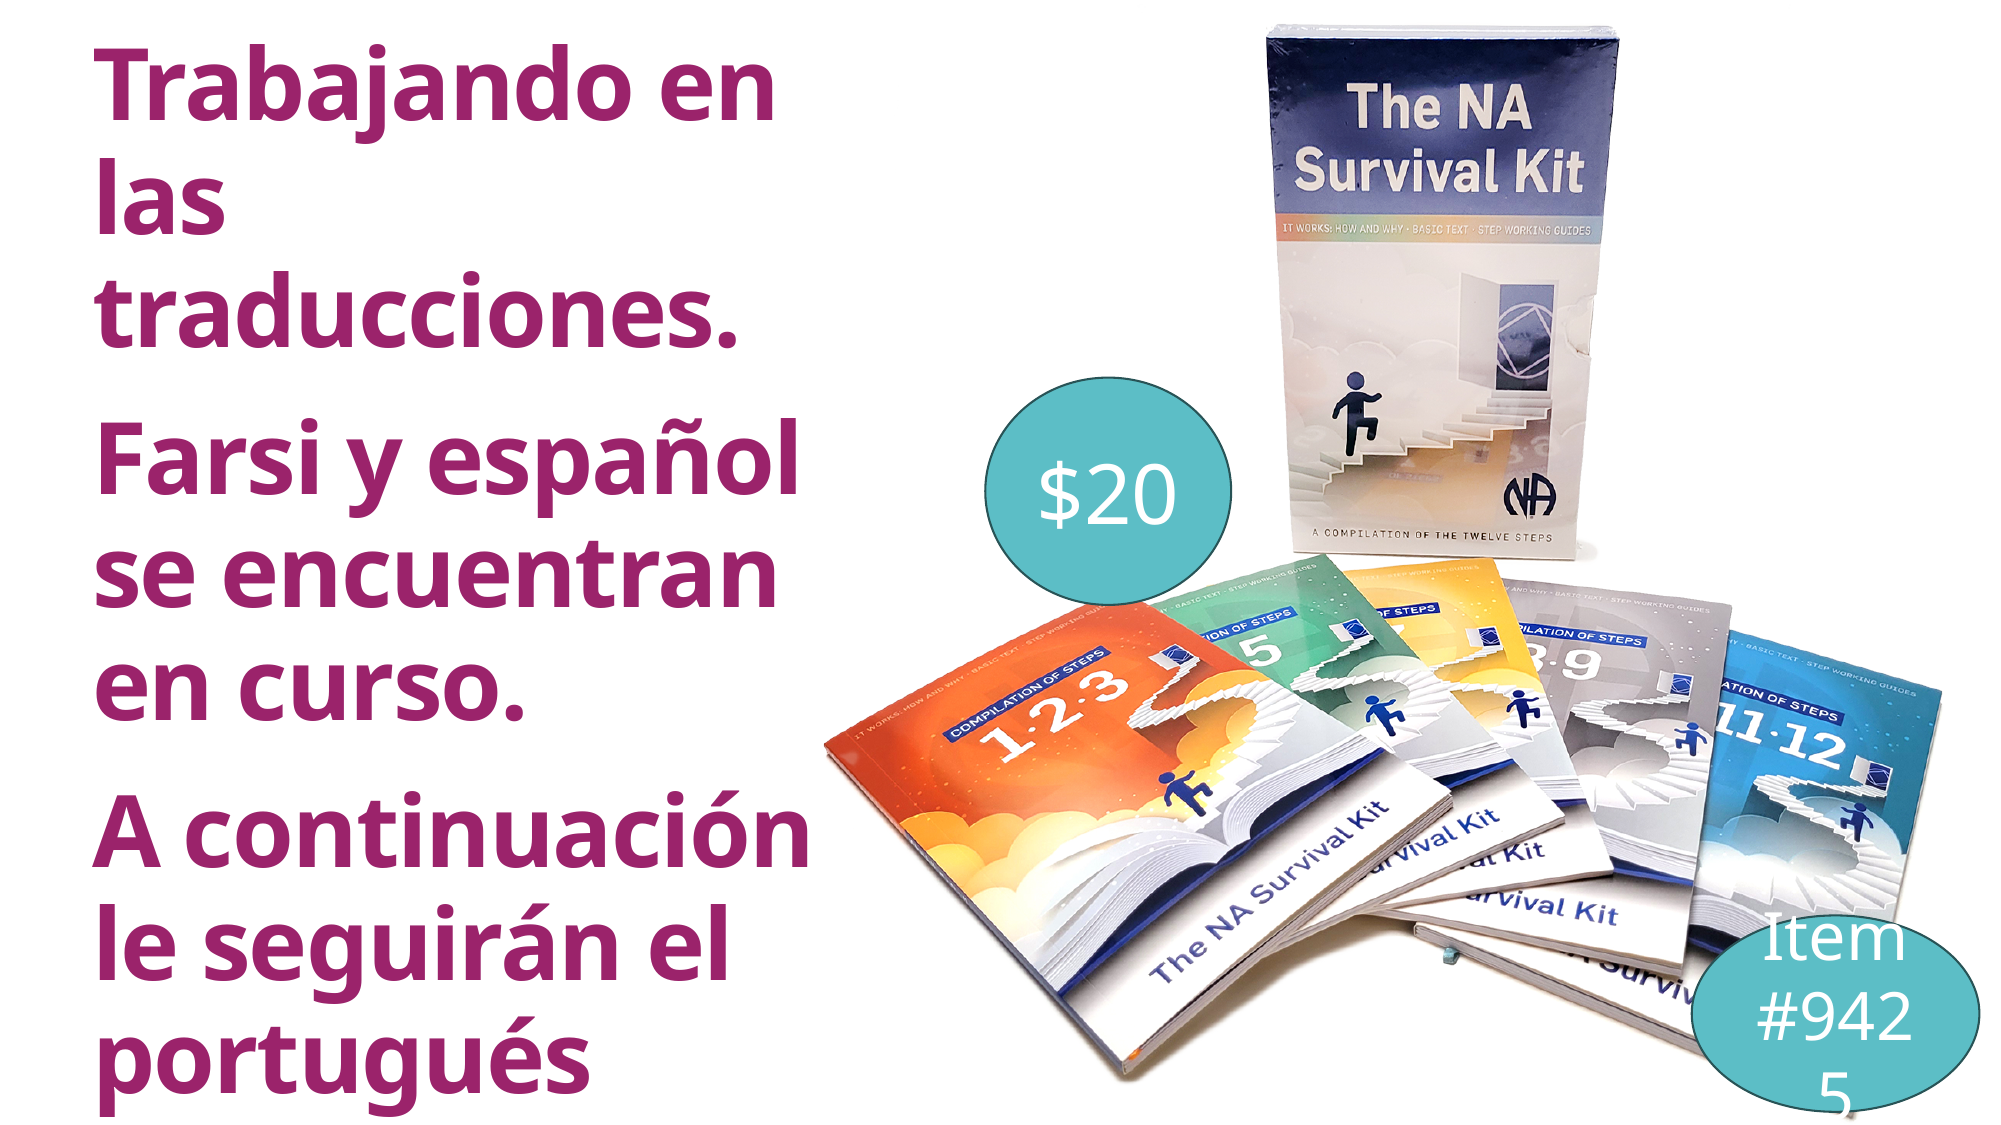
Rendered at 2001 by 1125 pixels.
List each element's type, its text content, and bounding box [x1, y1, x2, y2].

picture [820, 4, 1983, 1125]
text_box Trabajando en las traducciones. Farsi y español se encuentran en curso. A continuación le seguirán el portugués brasileño, el ruso, y después el sueco. [77, 20, 820, 1125]
